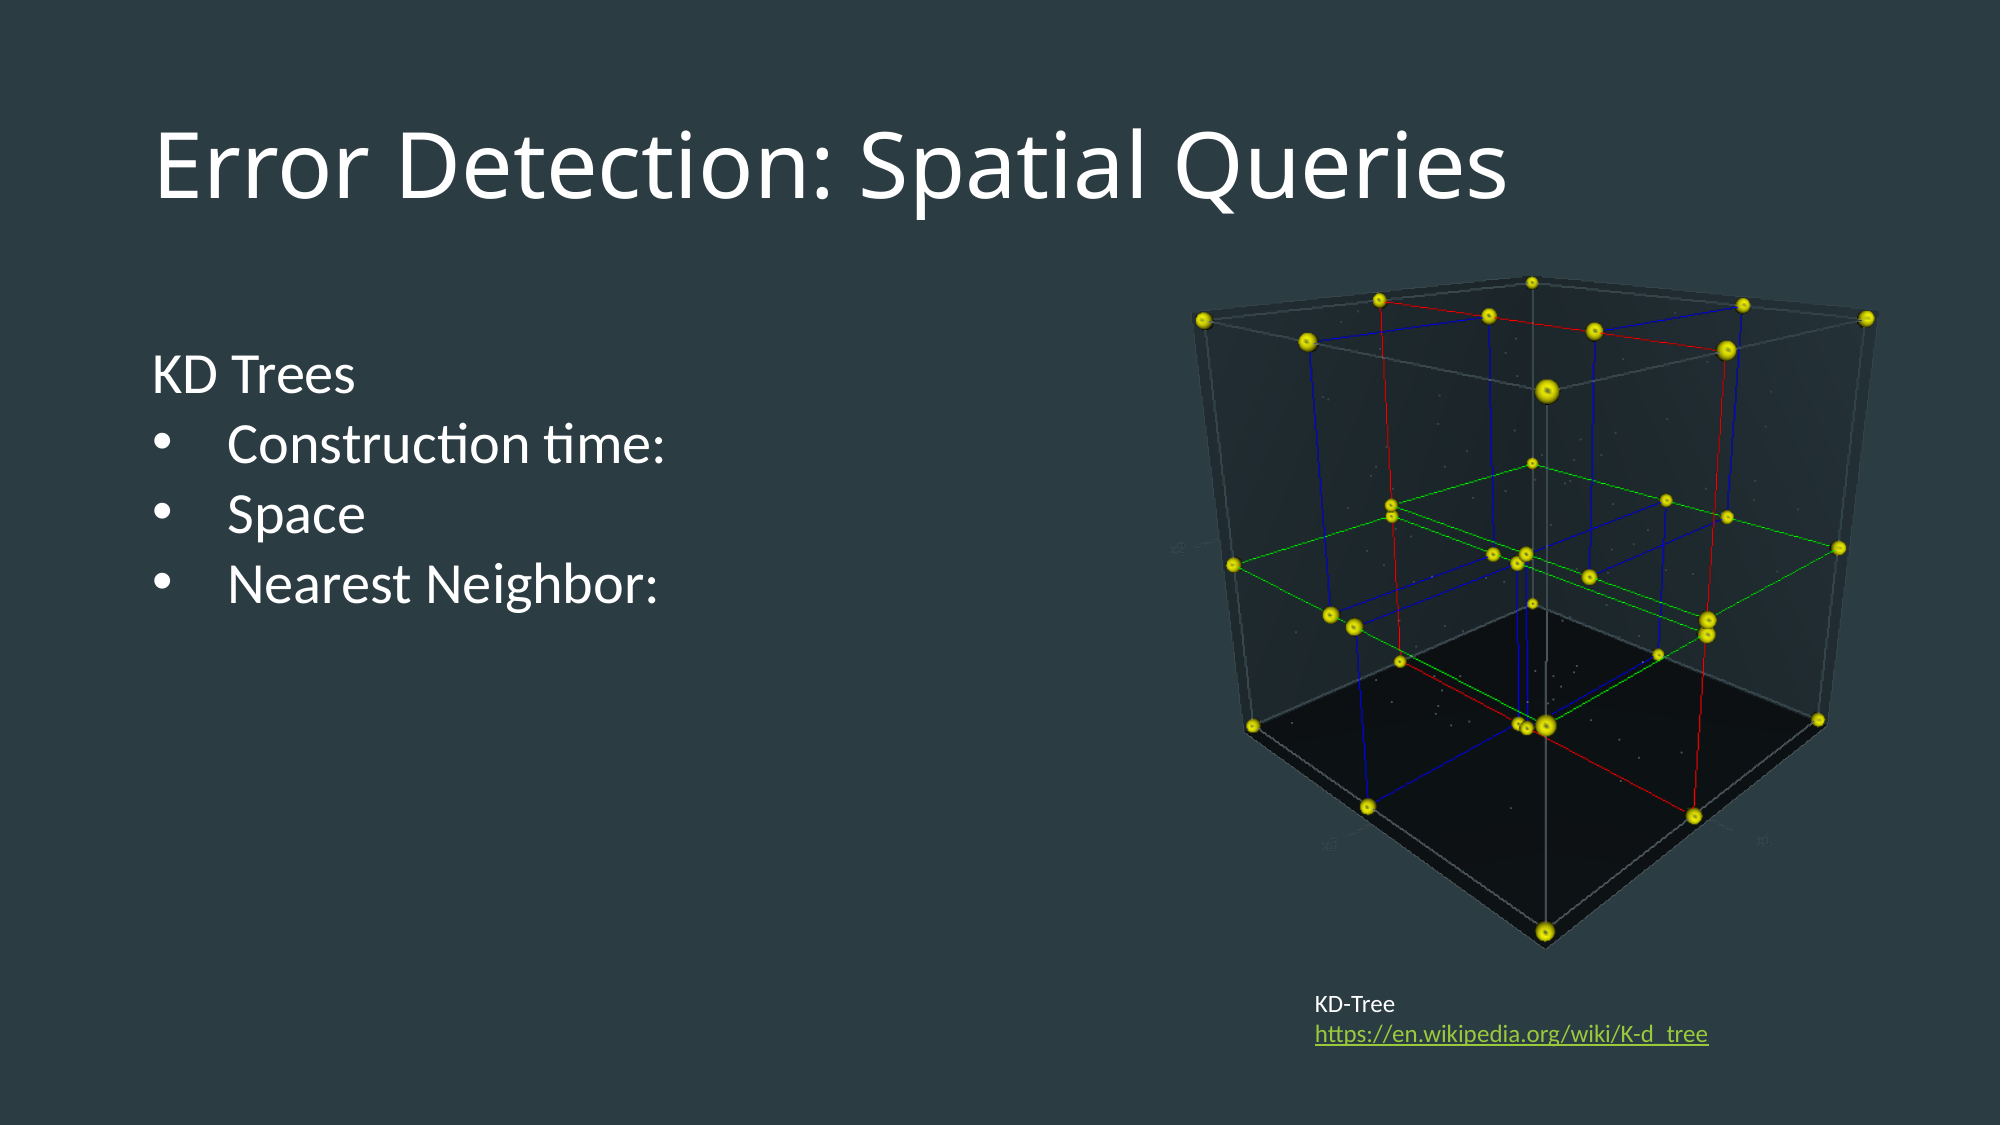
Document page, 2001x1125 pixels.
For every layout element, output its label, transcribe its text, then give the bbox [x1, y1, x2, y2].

text_box KD-Tree https://en.wikipedia.org/wiki/K-d_tree [1300, 980, 1748, 1055]
title Error Detection: Spatial Queries [137, 59, 1863, 278]
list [1169, 276, 1879, 950]
